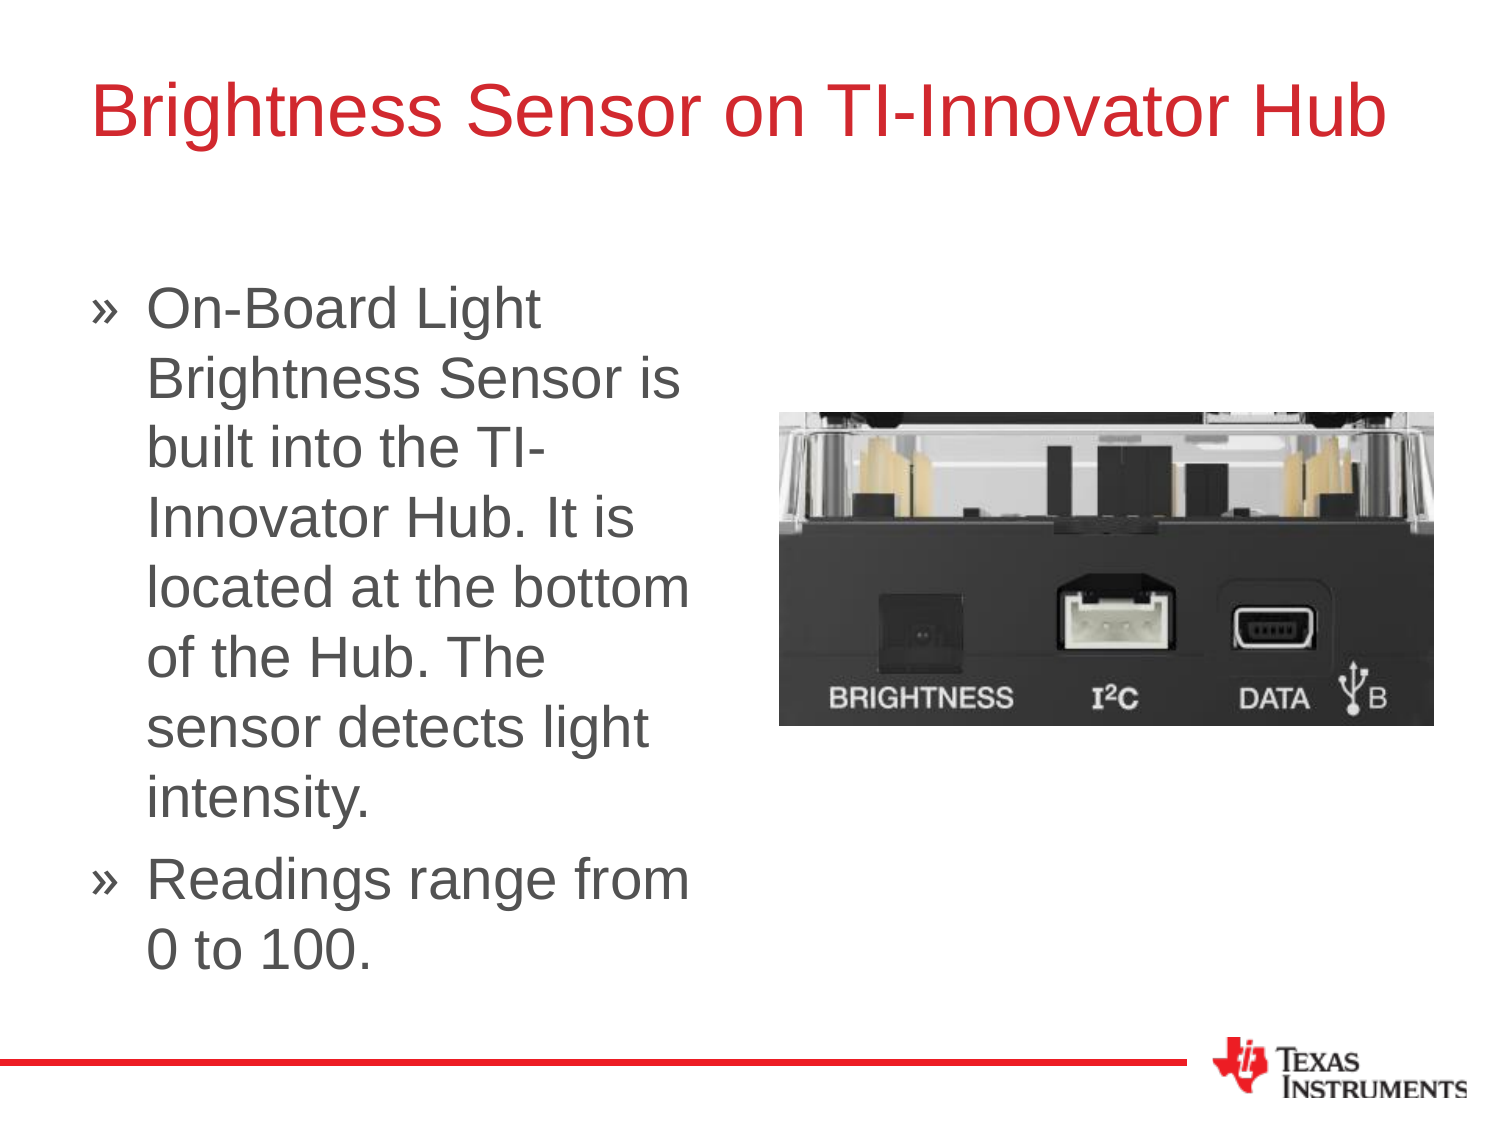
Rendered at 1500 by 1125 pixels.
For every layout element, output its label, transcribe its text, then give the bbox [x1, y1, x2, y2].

picture [779, 412, 1435, 726]
title Brightness Sensor on TI-Innovator Hub [75, 12, 1425, 200]
list On-Board Light Brightness Sensor is built into the TI-Innovator Hub. It is located at the bottom of the Hub. The sensor detects light intensity. Readings range from 0 to 100. [75, 262, 738, 1005]
